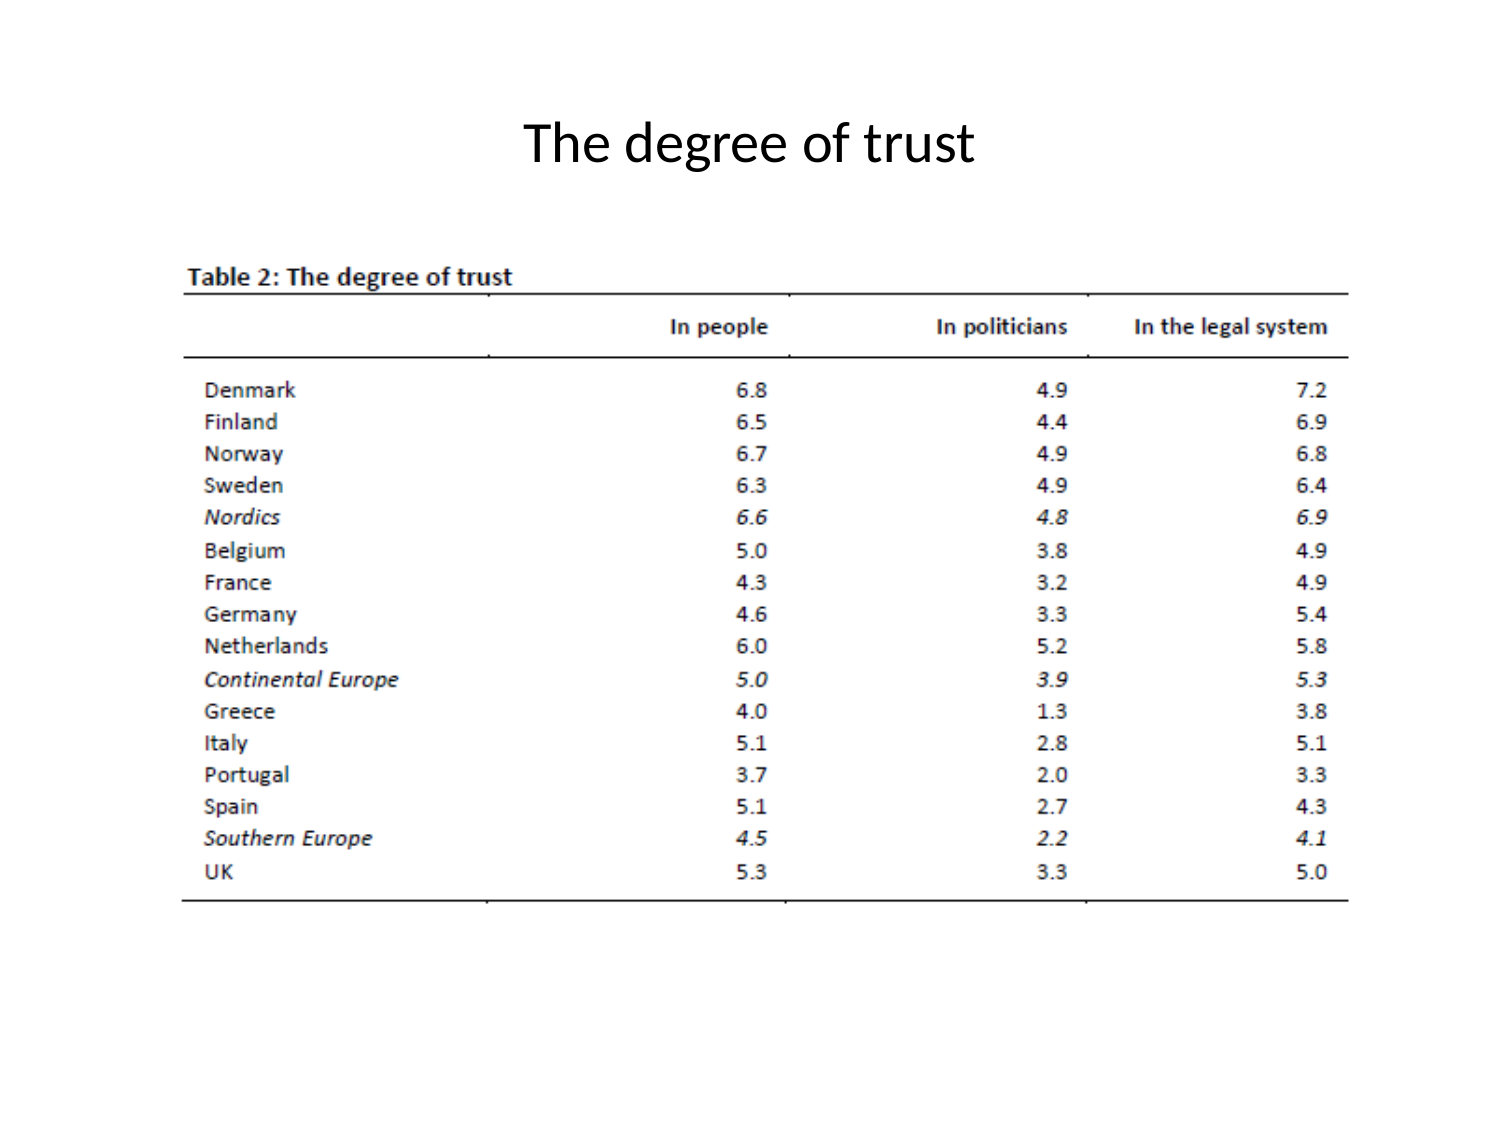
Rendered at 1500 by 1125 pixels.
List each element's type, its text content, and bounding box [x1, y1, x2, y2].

picture [170, 242, 1362, 917]
title The degree of trust [75, 45, 1425, 233]
